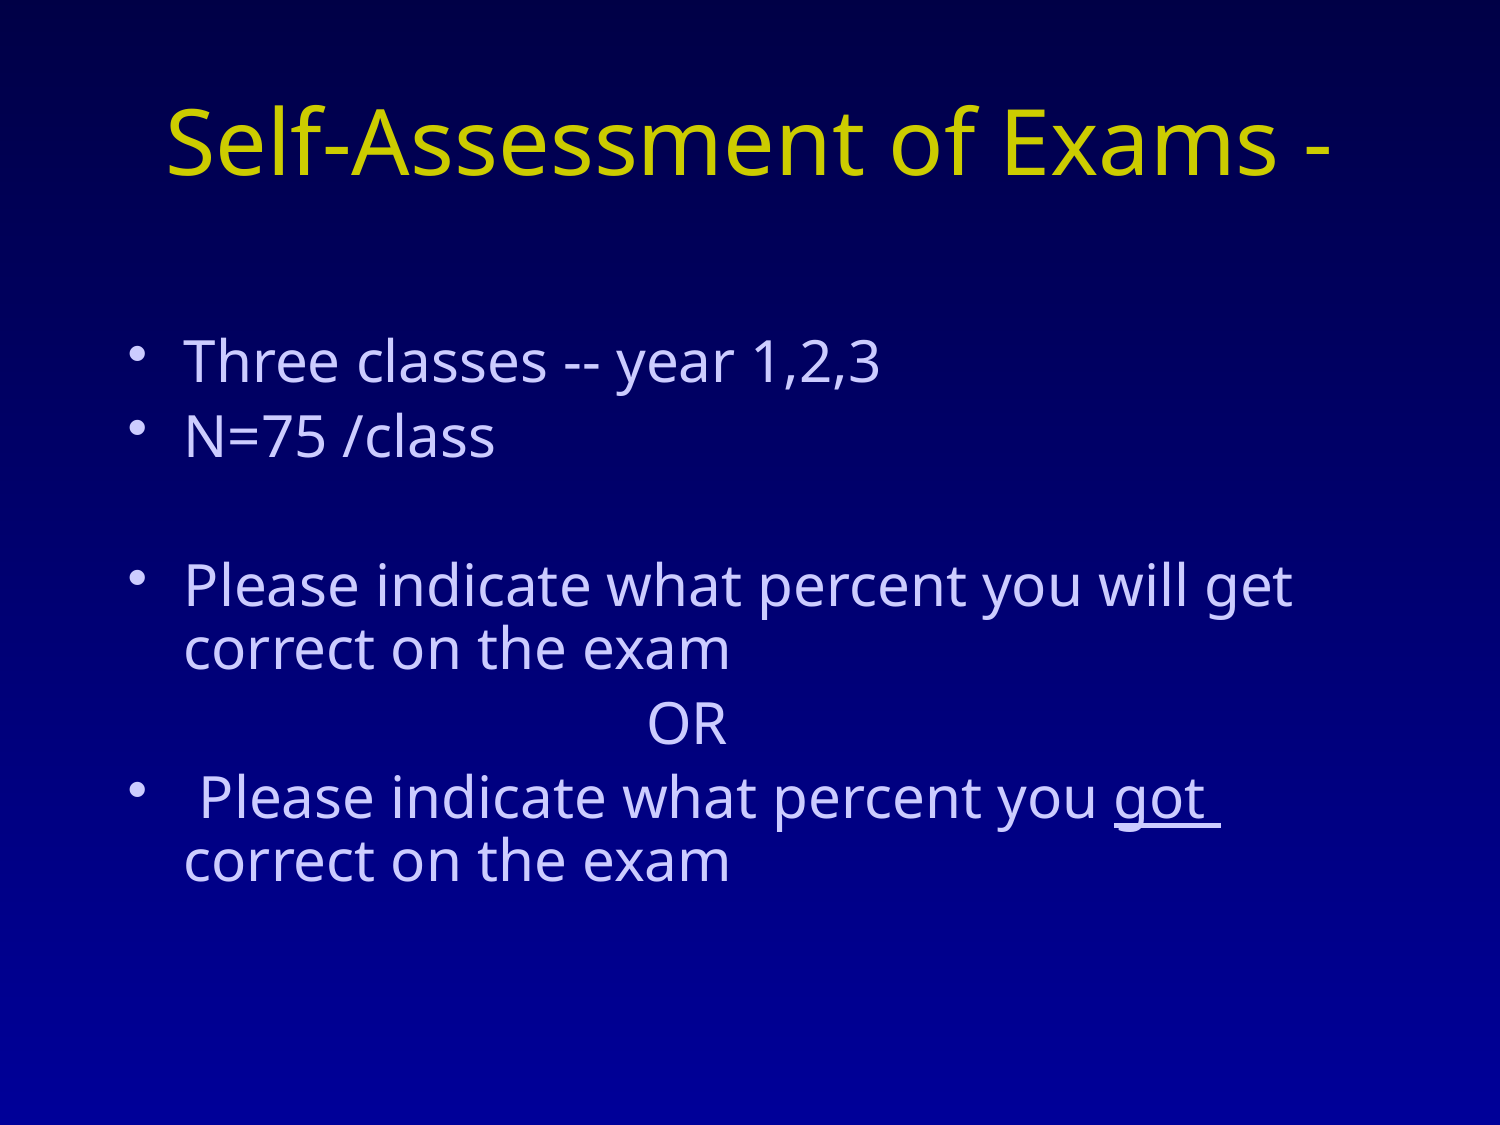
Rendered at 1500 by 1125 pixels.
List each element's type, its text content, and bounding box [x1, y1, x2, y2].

list Three classes -- year 1,2,3 N=75 /class Please indicate what percent you will get correct on the exam OR Please indicate what percent you got correct on the exam [112, 324, 1388, 1000]
title Self-Assessment of Exams - [112, 99, 1388, 288]
